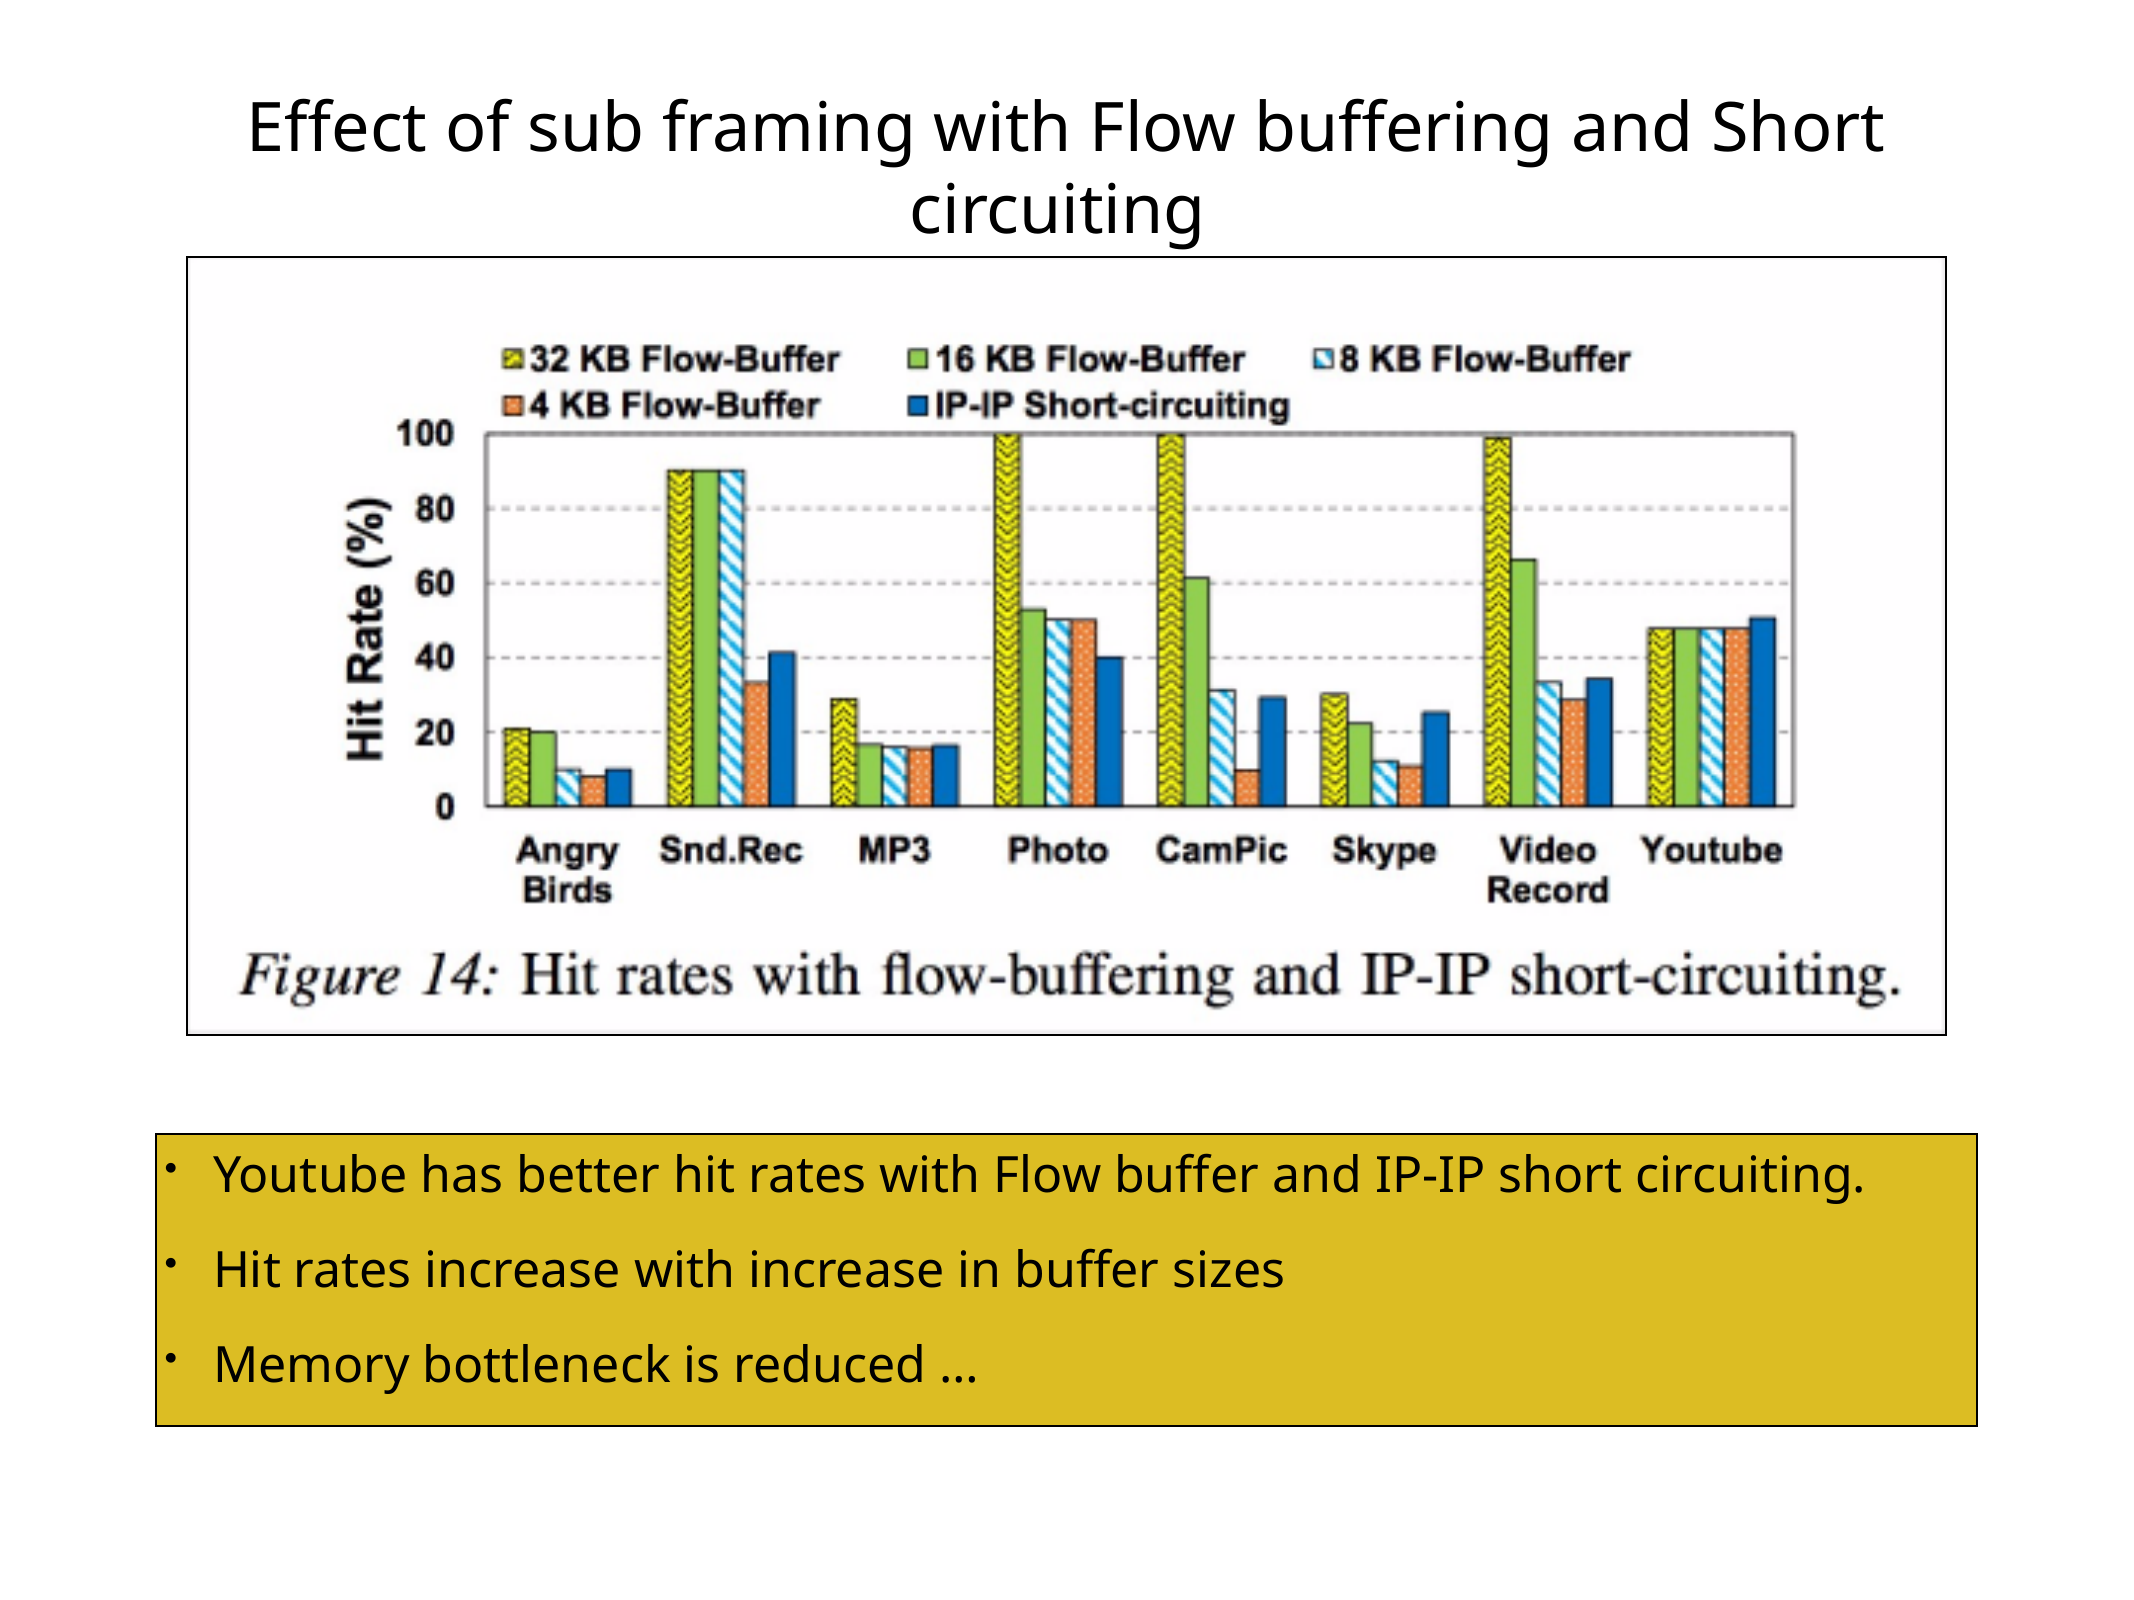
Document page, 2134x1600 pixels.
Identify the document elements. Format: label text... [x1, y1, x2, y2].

picture [187, 257, 1946, 1035]
list Youtube has better hit rates with Flow buffer and IP-IP short circuiting. Hit rates increase with increase in buffer sizes Memory bottleneck is reduced … [155, 1133, 1978, 1427]
title Effect of sub framing with Flow buffering and Short circuiting [155, 72, 1978, 258]
